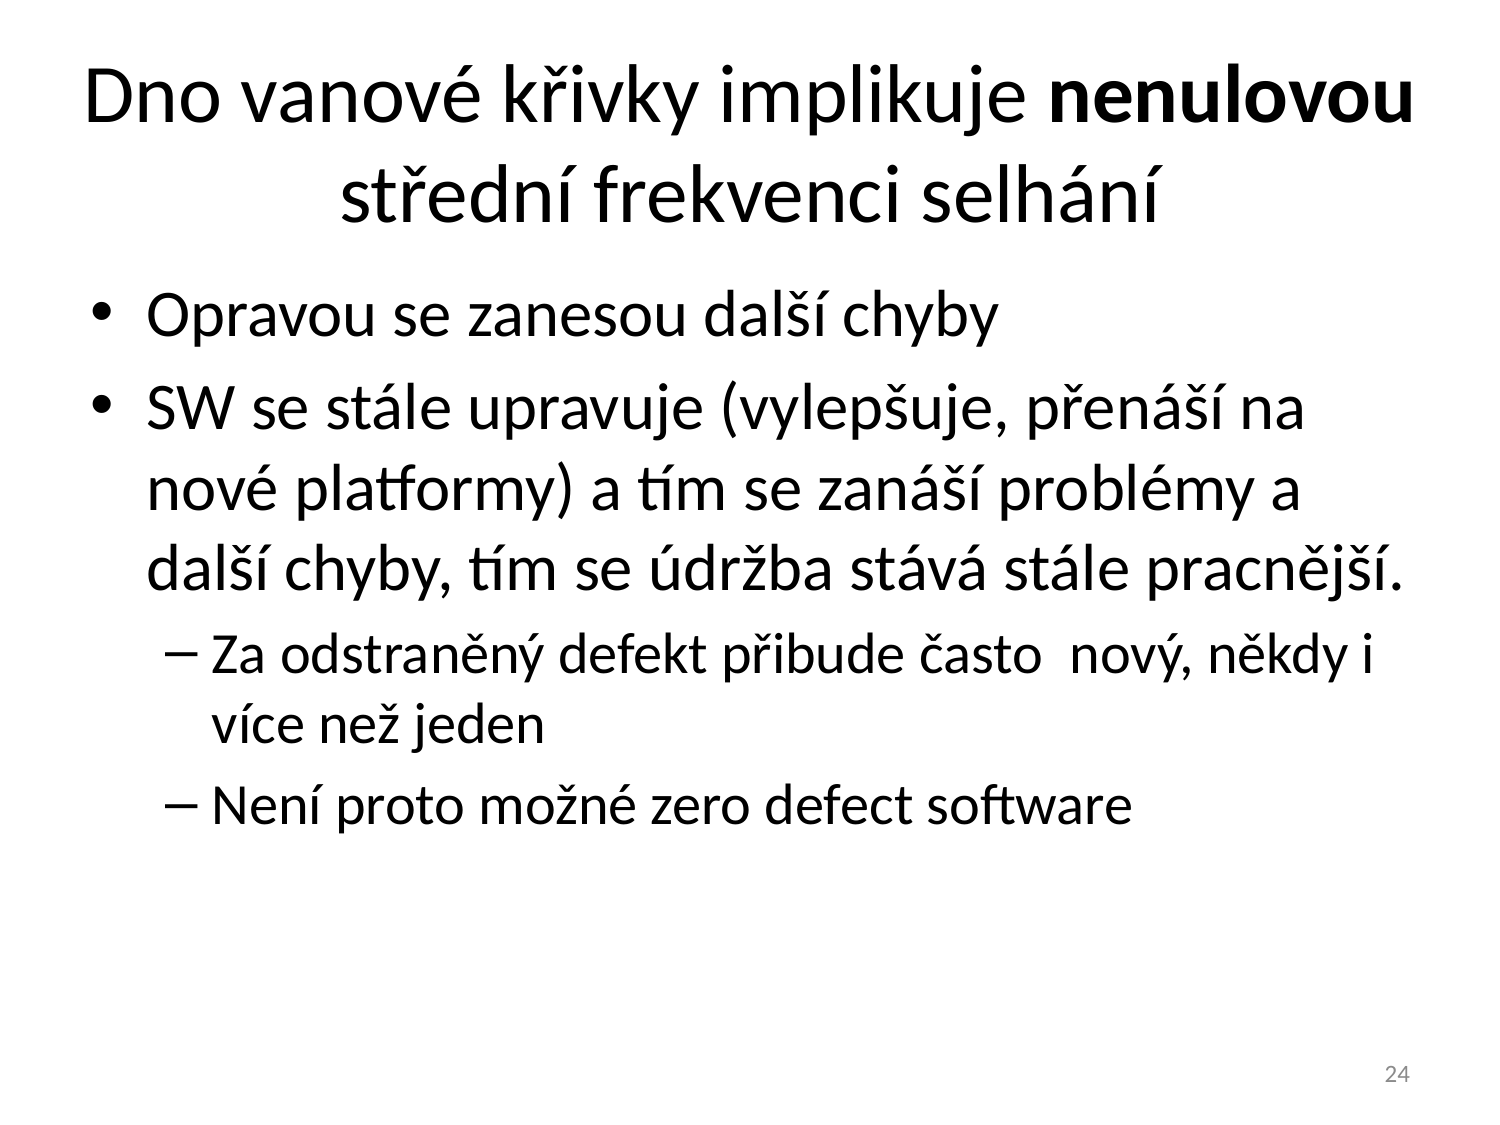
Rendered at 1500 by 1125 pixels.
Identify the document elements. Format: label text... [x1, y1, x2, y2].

slide_number 24 [1074, 1042, 1425, 1103]
list Opravou se zanesou další chyby SW se stále upravuje (vylepšuje, přenáší na nové platformy) a tím se zanáší problémy a další chyby, tím se údržba stává stále pracnější. Za odstraněný defekt přibude často nový, někdy i více než jeden Není proto možné zero defect software [75, 262, 1425, 1005]
title Dno vanové křivky implikuje nenulovou střední frekvenci selhání [35, 45, 1465, 233]
